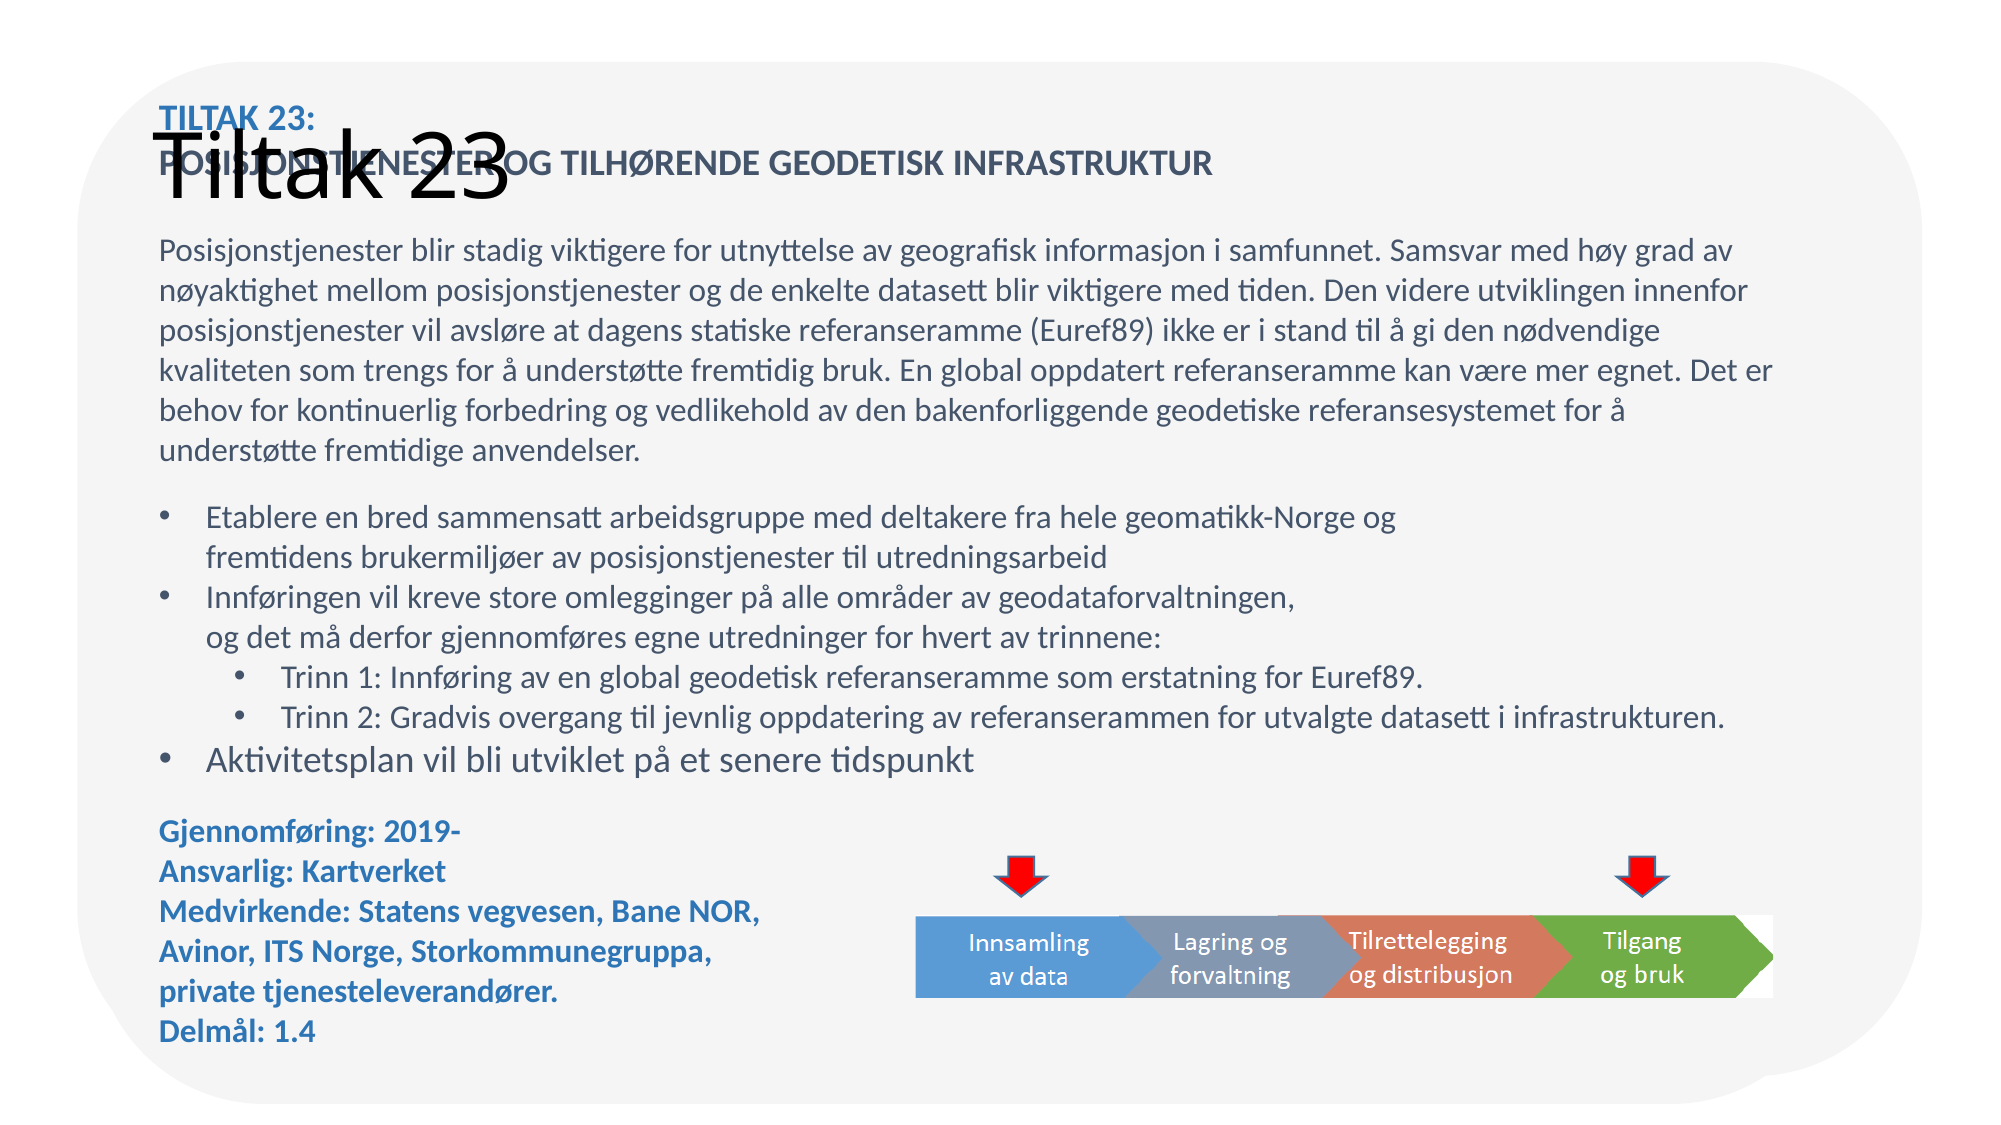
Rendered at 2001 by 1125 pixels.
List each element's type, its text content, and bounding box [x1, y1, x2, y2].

text_box [1613, 855, 1671, 898]
text_box TILTAK 23: POSISJONSTJENESTER OG TILHØRENDE GEODETISK INFRASTRUKTUR Posisjonstjenester blir stadig viktigere for utnyttelse av geografisk informasjon i samfunnet. Samsvar med høy grad av nøyaktighet mellom posisjonstjenester og de enkelte datasett blir viktigere med tiden. Den videre utviklingen innenfor posisjonstjenester vil avsløre at dagens statiske referanseramme (Euref89) ikke er i stand til å gi den nødvendige kvaliteten som trengs for å understøtte fremtidig bruk. En global oppdatert referanseramme kan være mer egnet. Det er behov for kontinuerlig forbedring og vedlikehold av den bakenforliggende geodetiske referansesystemet for å understøtte fremtidige anvendelser. Etablere en bred sammensatt arbeidsgruppe med deltakere fra hele geomatikk-Norge og fremtidens brukermiljøer av posisjonstjenester til utredningsarbeid Innføringen vil kreve store omlegginger på alle områder av geodataforvaltningen, og det må derfor gjennomføres egne utredninger for hvert av trinnene: Trinn 1: Innføring av en global geodetisk referanseramme som erstatning for Euref89. Trinn 2: Gradvis overgang til jevnlig oppdatering av referanserammen for utvalgte datasett i infrastrukturen. Aktivitetsplan vil bli utviklet på et senere tidspunkt Gjennomføring: 2019- Ansvarlig: Kartverket Medvirkende: Statens vegvesen, Bane NOR, Avinor, ITS Norge, Storkommunegruppa, private tjenesteleverandører. Delmål: 1.4 [93, 139, 1843, 1106]
picture [915, 915, 1774, 998]
text_box [992, 855, 1050, 898]
title Tiltak 23 [137, 59, 1863, 278]
